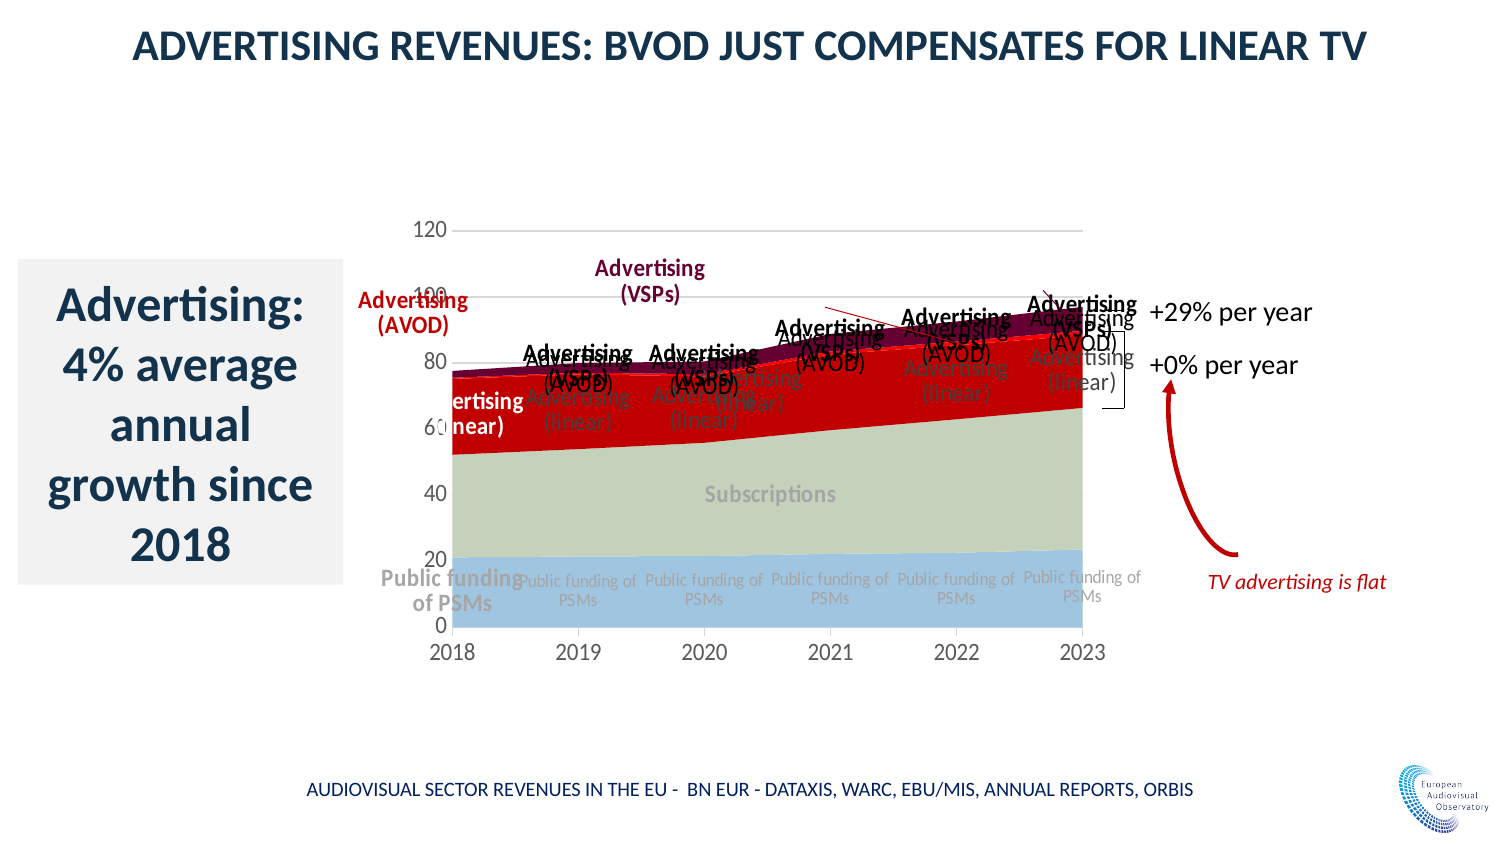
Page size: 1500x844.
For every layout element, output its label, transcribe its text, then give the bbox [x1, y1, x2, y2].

text_box TV advertising is flat [1192, 560, 1458, 602]
chart [358, 209, 1142, 677]
text_box +0% per year [1142, 338, 1326, 388]
text_box Advertising: 4% average annual growth since 2018 [17, 258, 344, 586]
text_box AUDIOVISUAL SECTOR REVENUES IN THE EU - BN EUR - DATAXIS, WARC, EBU/MIS, ANNUAL REPORTS, ORBIS [145, 765, 1355, 811]
text_box [1163, 388, 1239, 556]
text_box +29% per year [1142, 285, 1355, 335]
picture [1399, 765, 1410, 774]
text_box ADVERTISING REVENUES: BVOD JUST COMPENSATES FOR LINEAR TV [0, 9, 1500, 77]
picture [1399, 765, 1489, 833]
